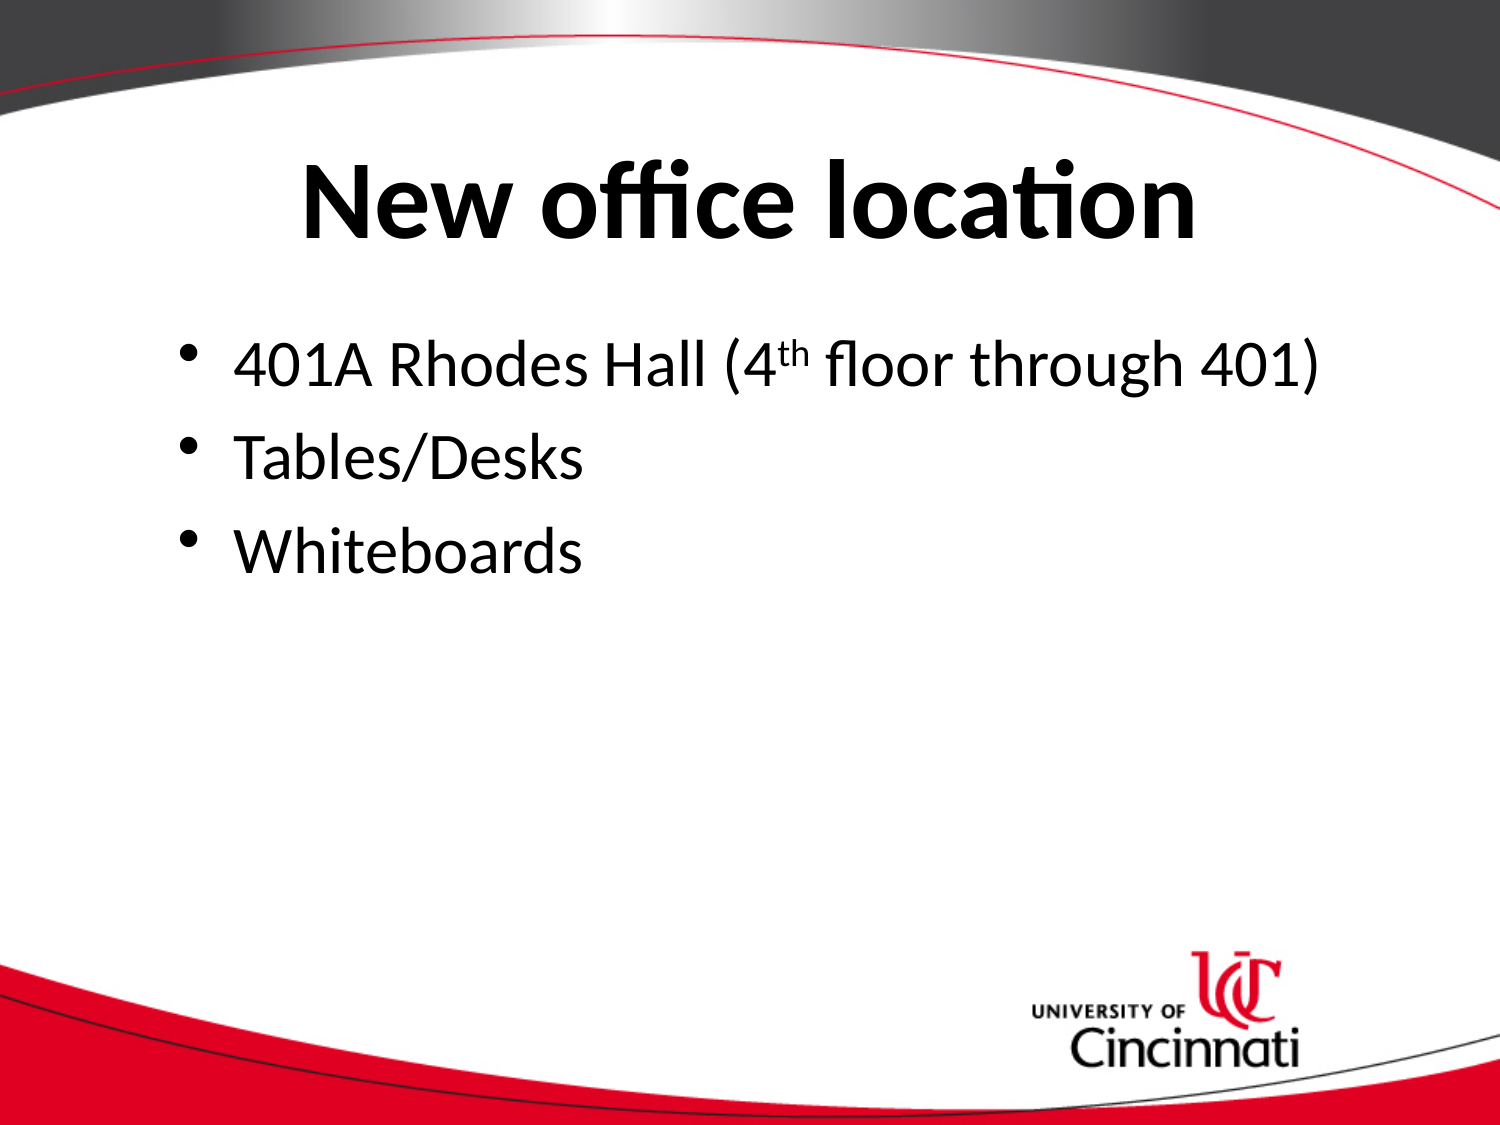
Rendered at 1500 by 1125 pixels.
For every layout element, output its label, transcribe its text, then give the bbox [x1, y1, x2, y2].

title New office location [75, 99, 1425, 288]
list 401A Rhodes Hall (4th floor through 401) Tables/Desks Whiteboards [162, 312, 1375, 896]
picture [0, 0, 1500, 1125]
